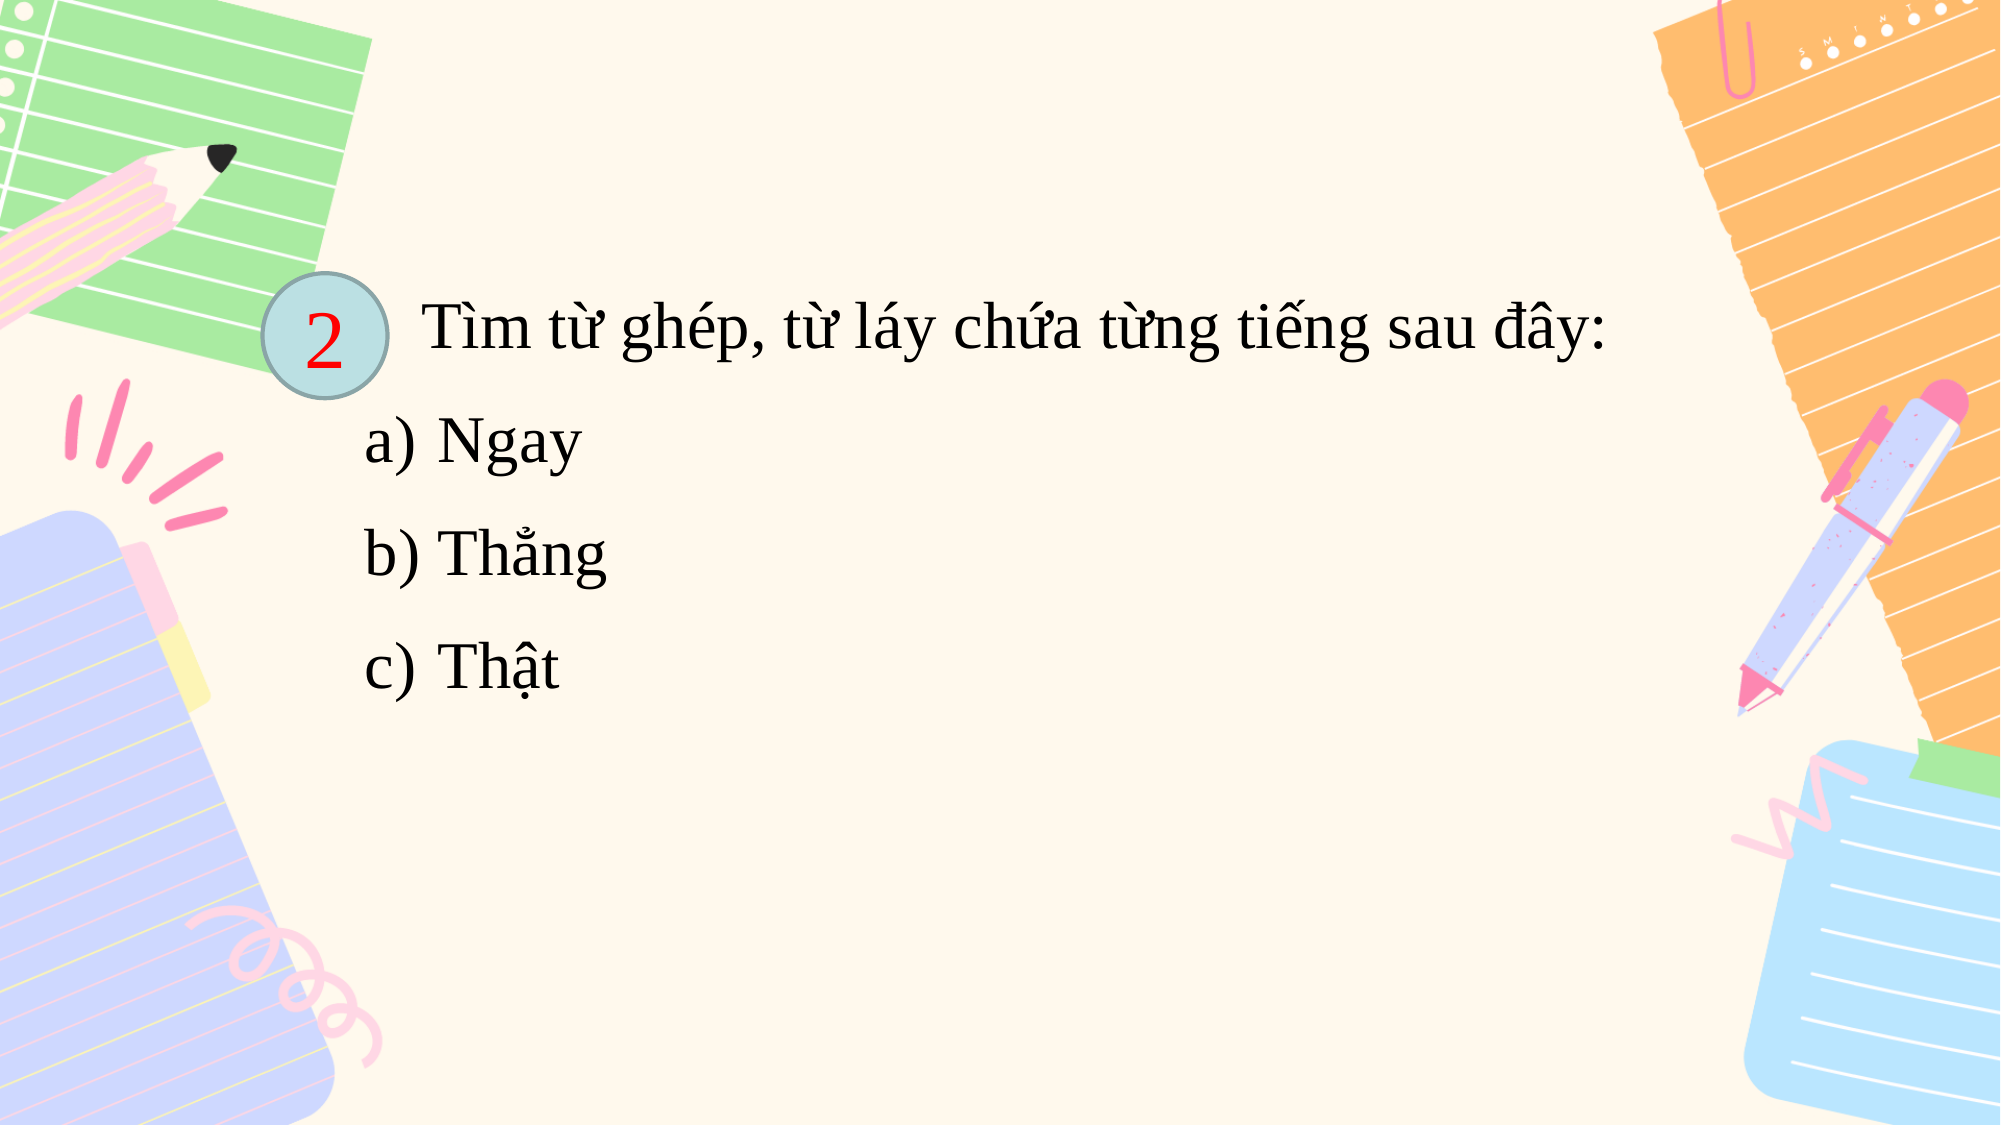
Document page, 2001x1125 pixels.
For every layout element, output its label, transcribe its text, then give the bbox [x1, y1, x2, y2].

text_box Tìm từ ghép, từ láy chứa từng tiếng sau đây: Ngay Thẳng Thật [349, 274, 1700, 710]
picture [0, 0, 2001, 1125]
text_box 2 [260, 271, 390, 401]
